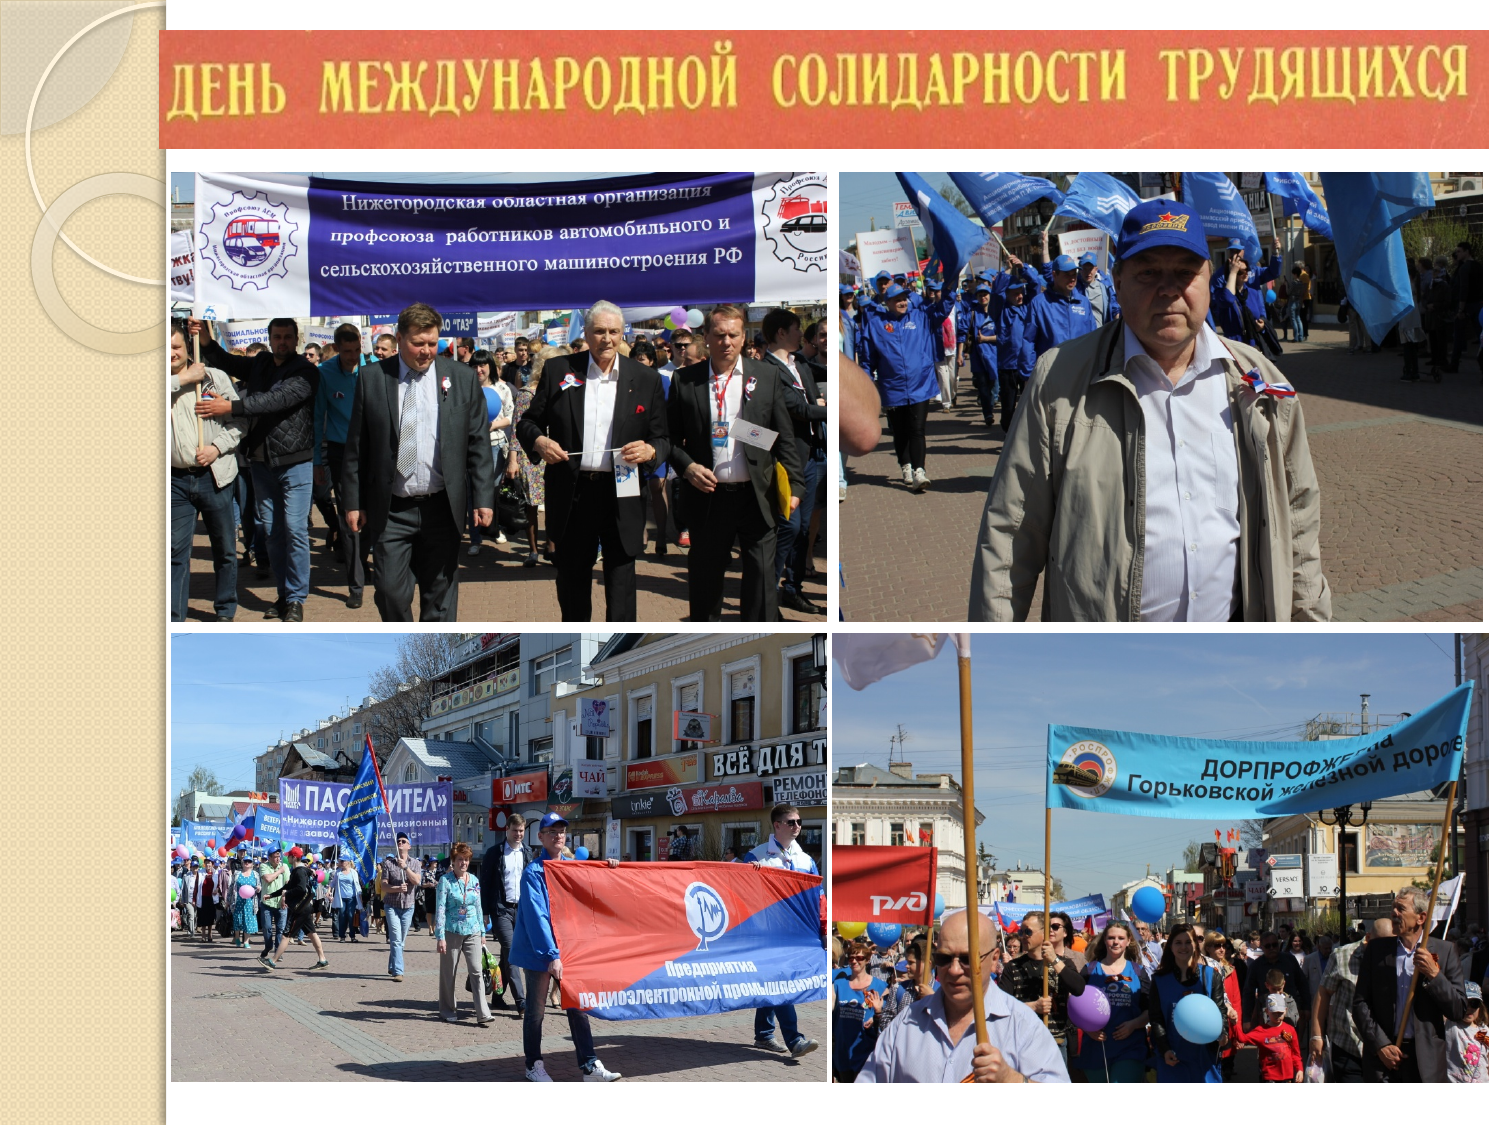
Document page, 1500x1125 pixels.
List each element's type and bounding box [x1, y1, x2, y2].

picture [170, 172, 827, 622]
picture [170, 633, 827, 1082]
picture [832, 633, 1489, 1083]
picture [159, 30, 1489, 150]
picture [839, 172, 1483, 622]
